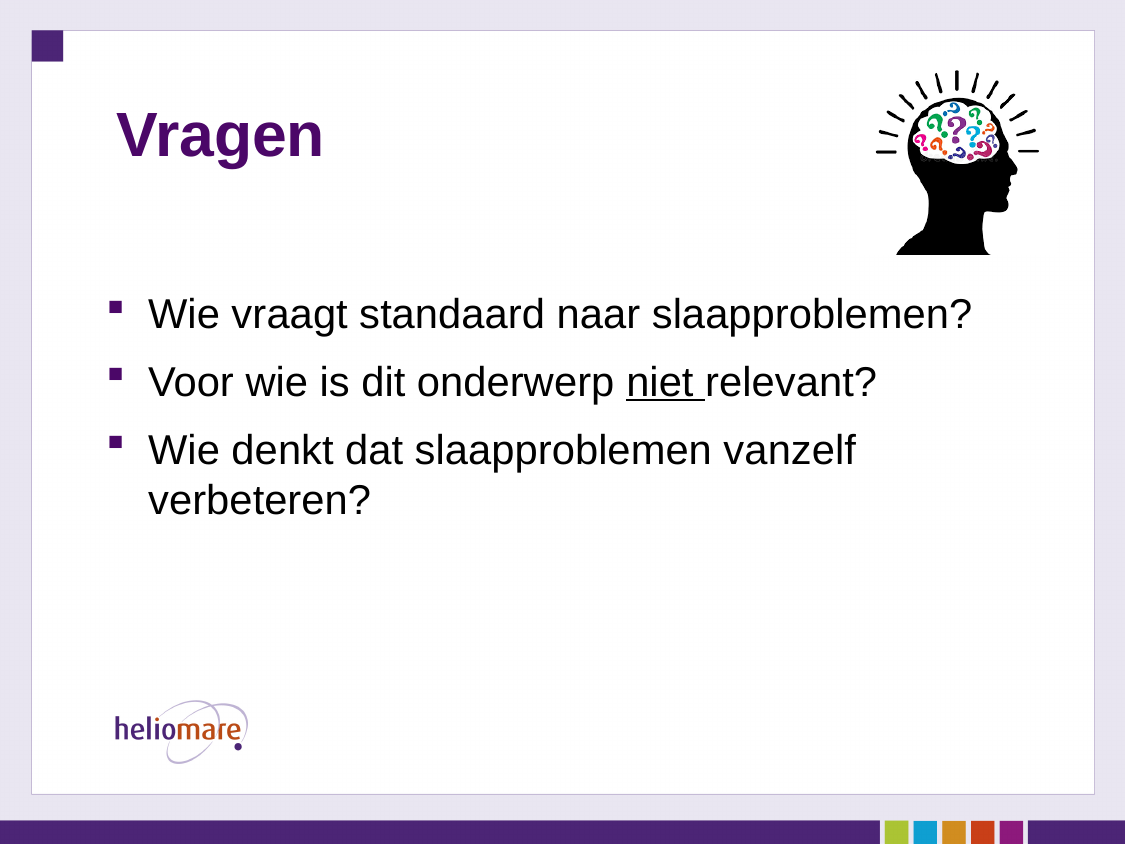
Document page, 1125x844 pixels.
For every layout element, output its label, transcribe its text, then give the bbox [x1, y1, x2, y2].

picture [0, 0, 1125, 844]
title Vragen [101, 86, 852, 254]
list Wie vraagt standaard naar slaapproblemen? Voor wie is dit onderwerp niet relevant? Wie denkt dat slaapproblemen vanzelf verbeteren? [90, 279, 1066, 722]
